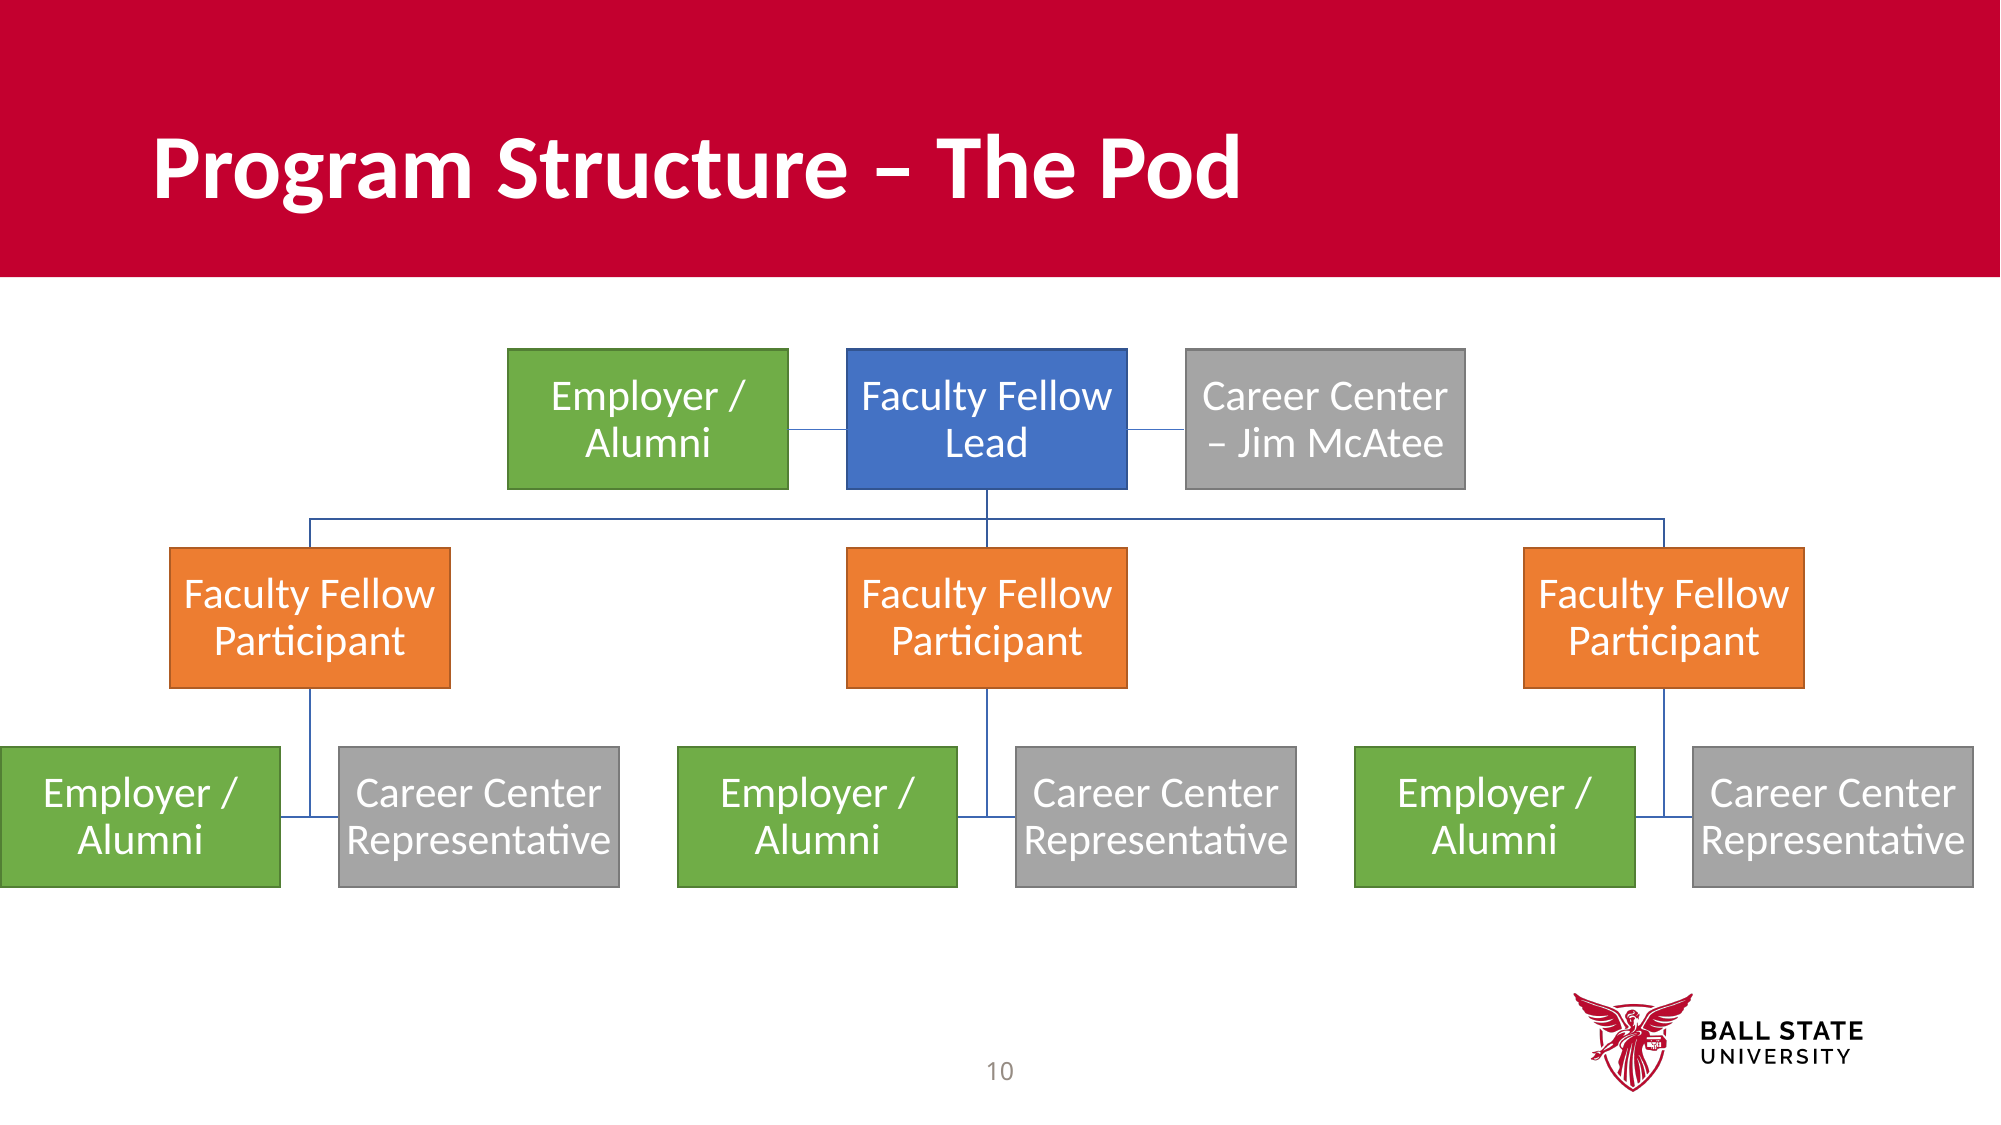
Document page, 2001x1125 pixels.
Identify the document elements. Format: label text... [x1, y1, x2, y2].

slide_number 10 [774, 1042, 1225, 1103]
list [0, 249, 1974, 987]
title Program Structure – The Pod [137, 59, 1863, 249]
